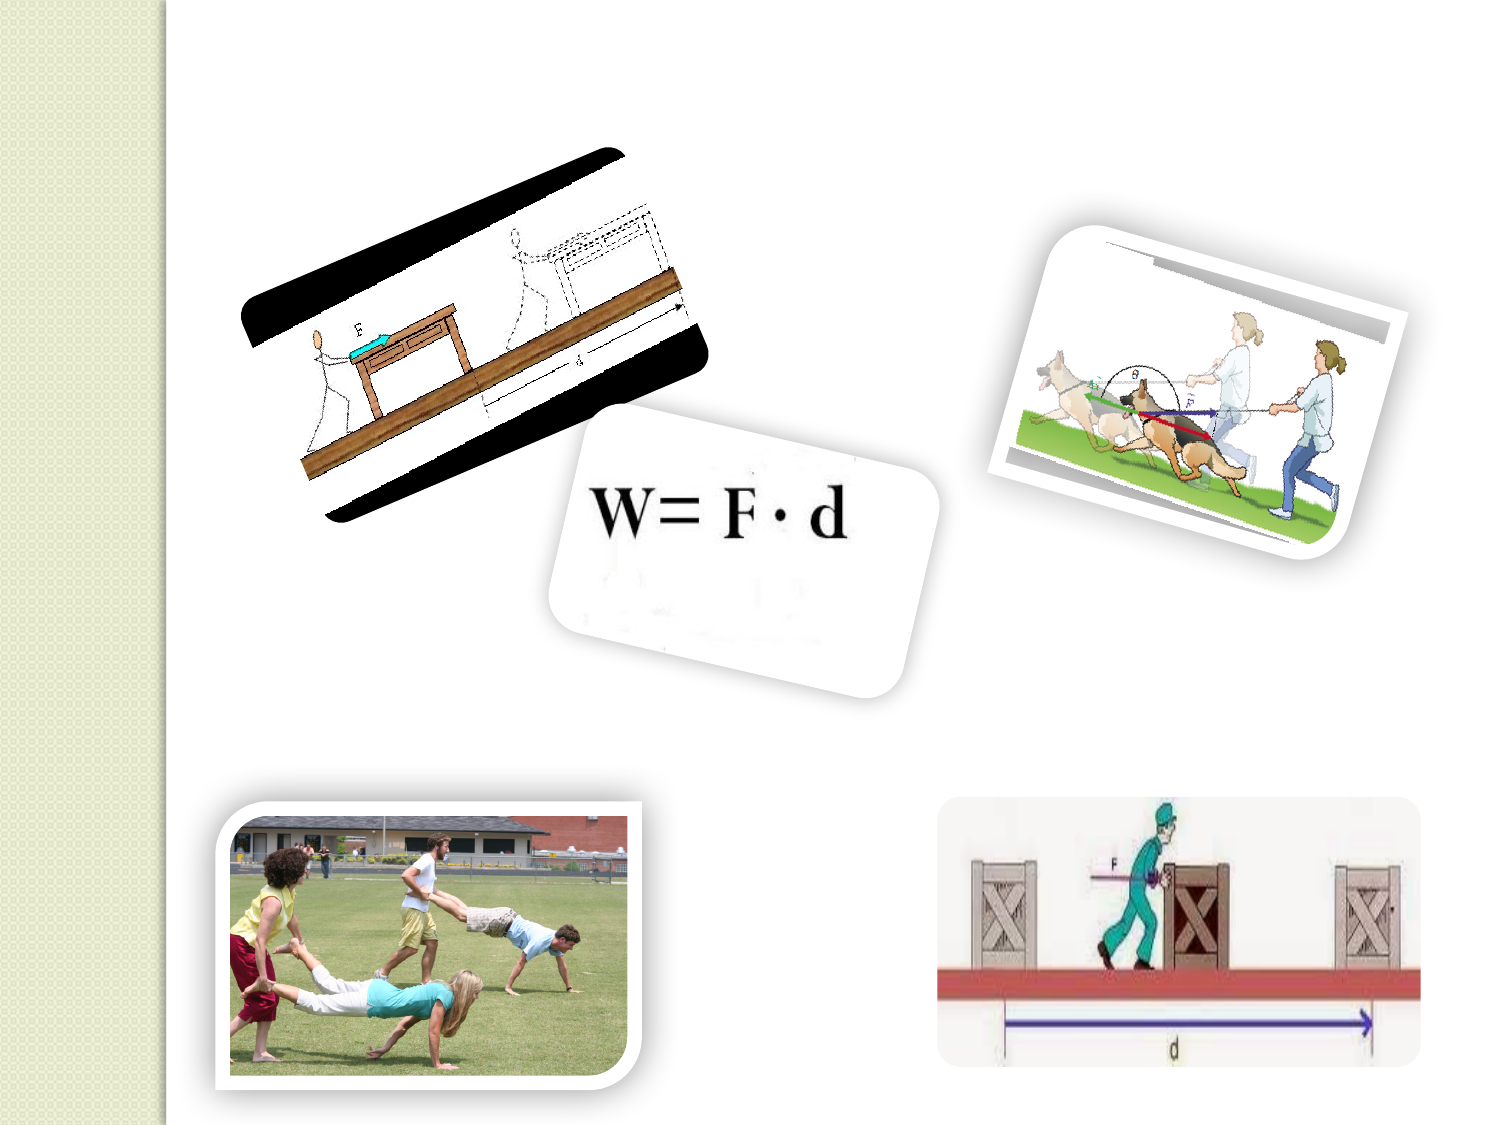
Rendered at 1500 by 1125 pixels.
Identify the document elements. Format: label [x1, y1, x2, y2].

picture [222, 808, 635, 1084]
picture [252, 155, 940, 699]
picture [937, 796, 1421, 1068]
picture [1010, 240, 1386, 545]
